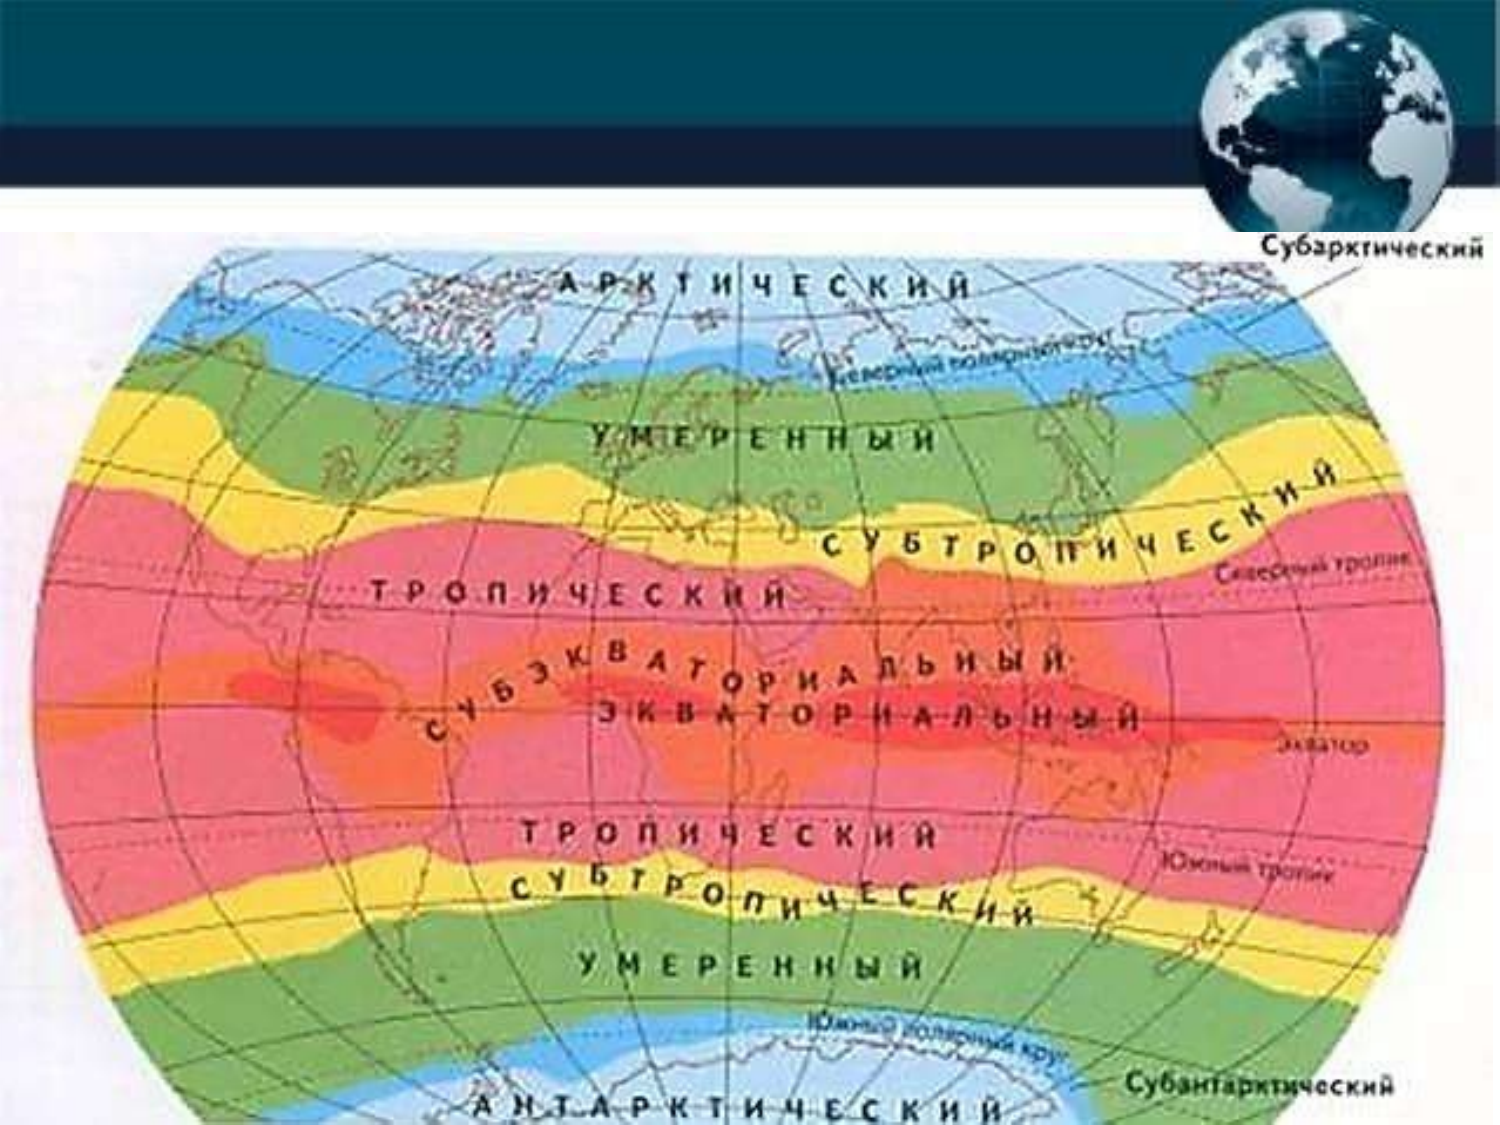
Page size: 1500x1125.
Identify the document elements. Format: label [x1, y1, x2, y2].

text_box [0, 0, 1500, 1125]
